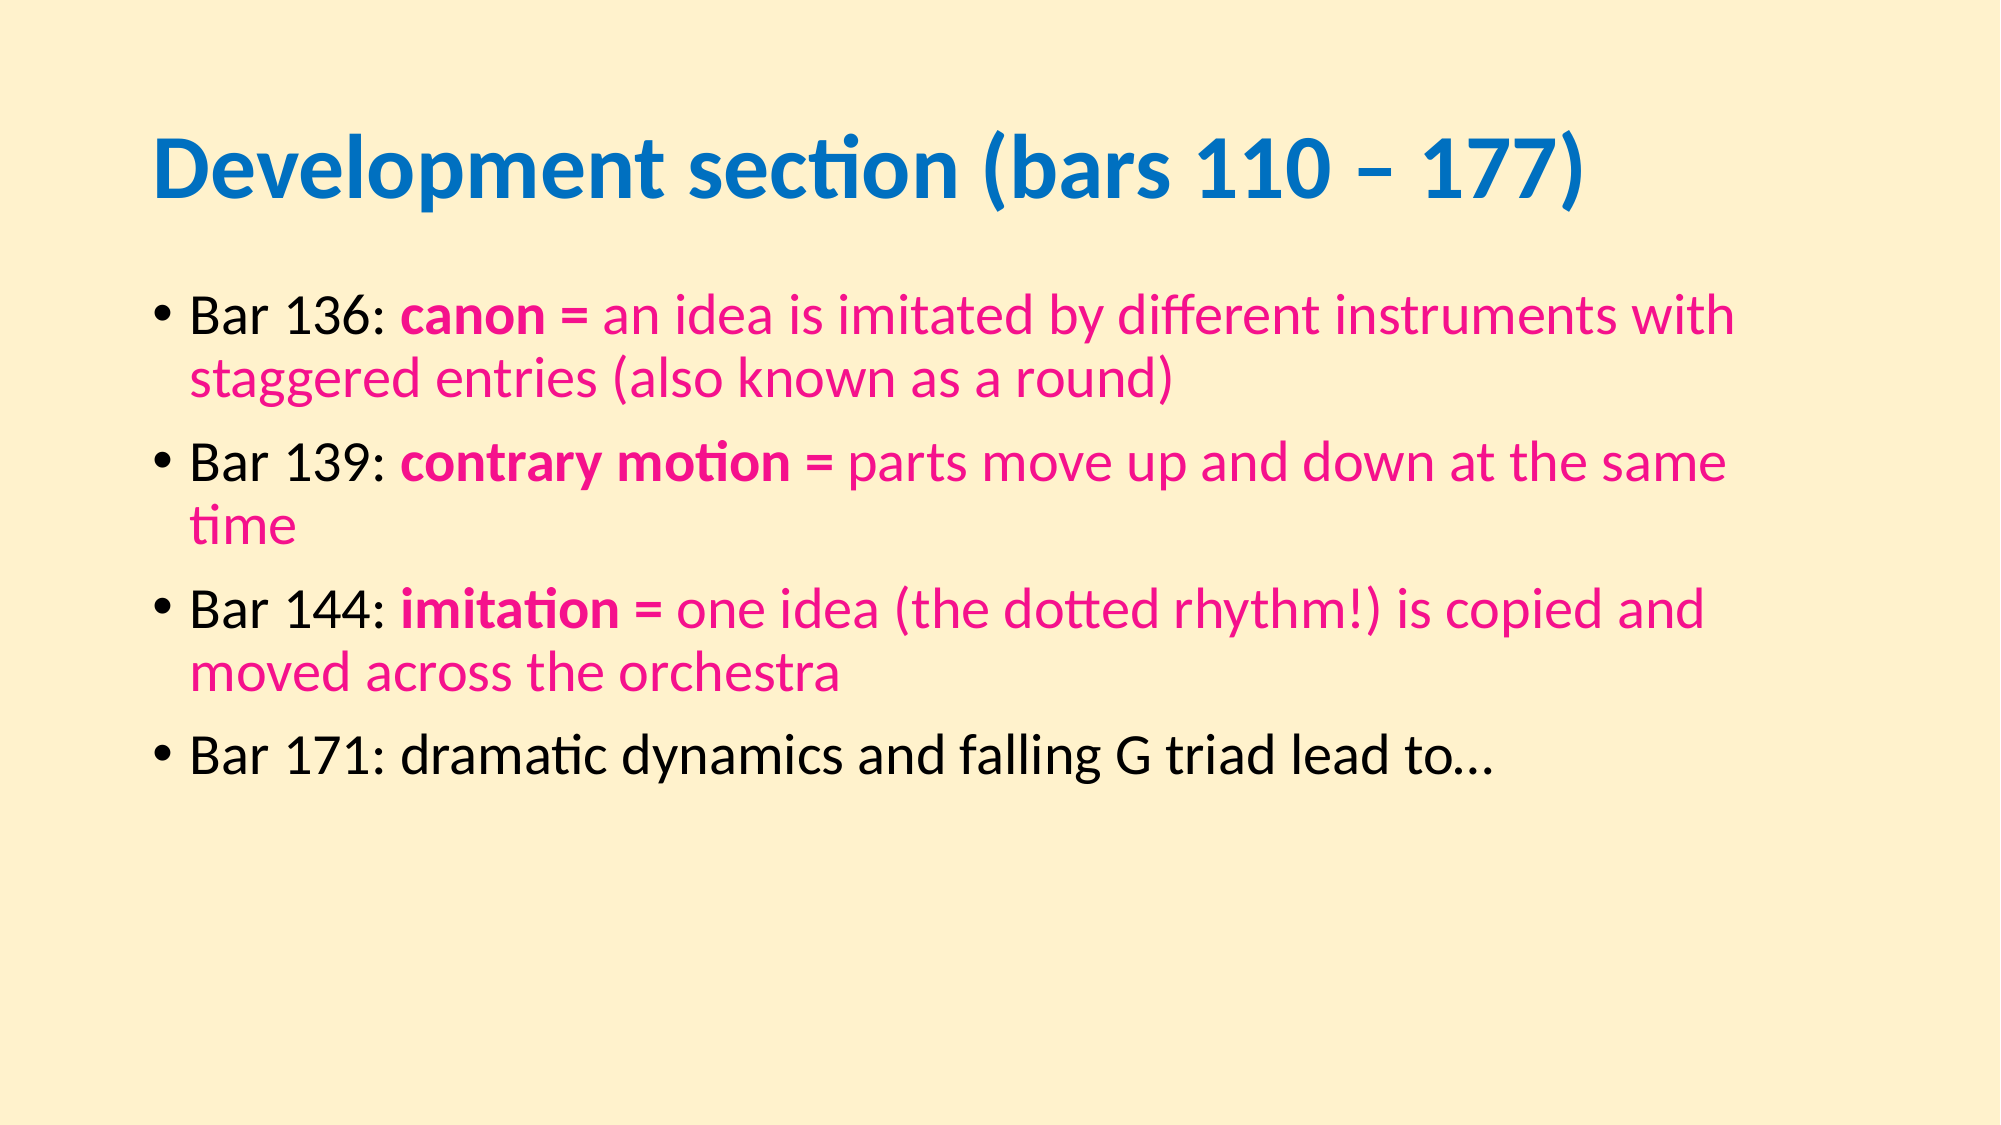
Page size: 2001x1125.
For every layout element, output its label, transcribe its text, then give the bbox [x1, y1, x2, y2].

title Development section (bars 110 – 177) [137, 59, 1863, 276]
list Bar 136: canon = an idea is imitated by different instruments with staggered entries (also known as a round) Bar 139: contrary motion = parts move up and down at the same time Bar 144: imitation = one idea (the dotted rhythm!) is copied and moved across the orchestra Bar 171: dramatic dynamics and falling G triad lead to… [137, 276, 1863, 991]
